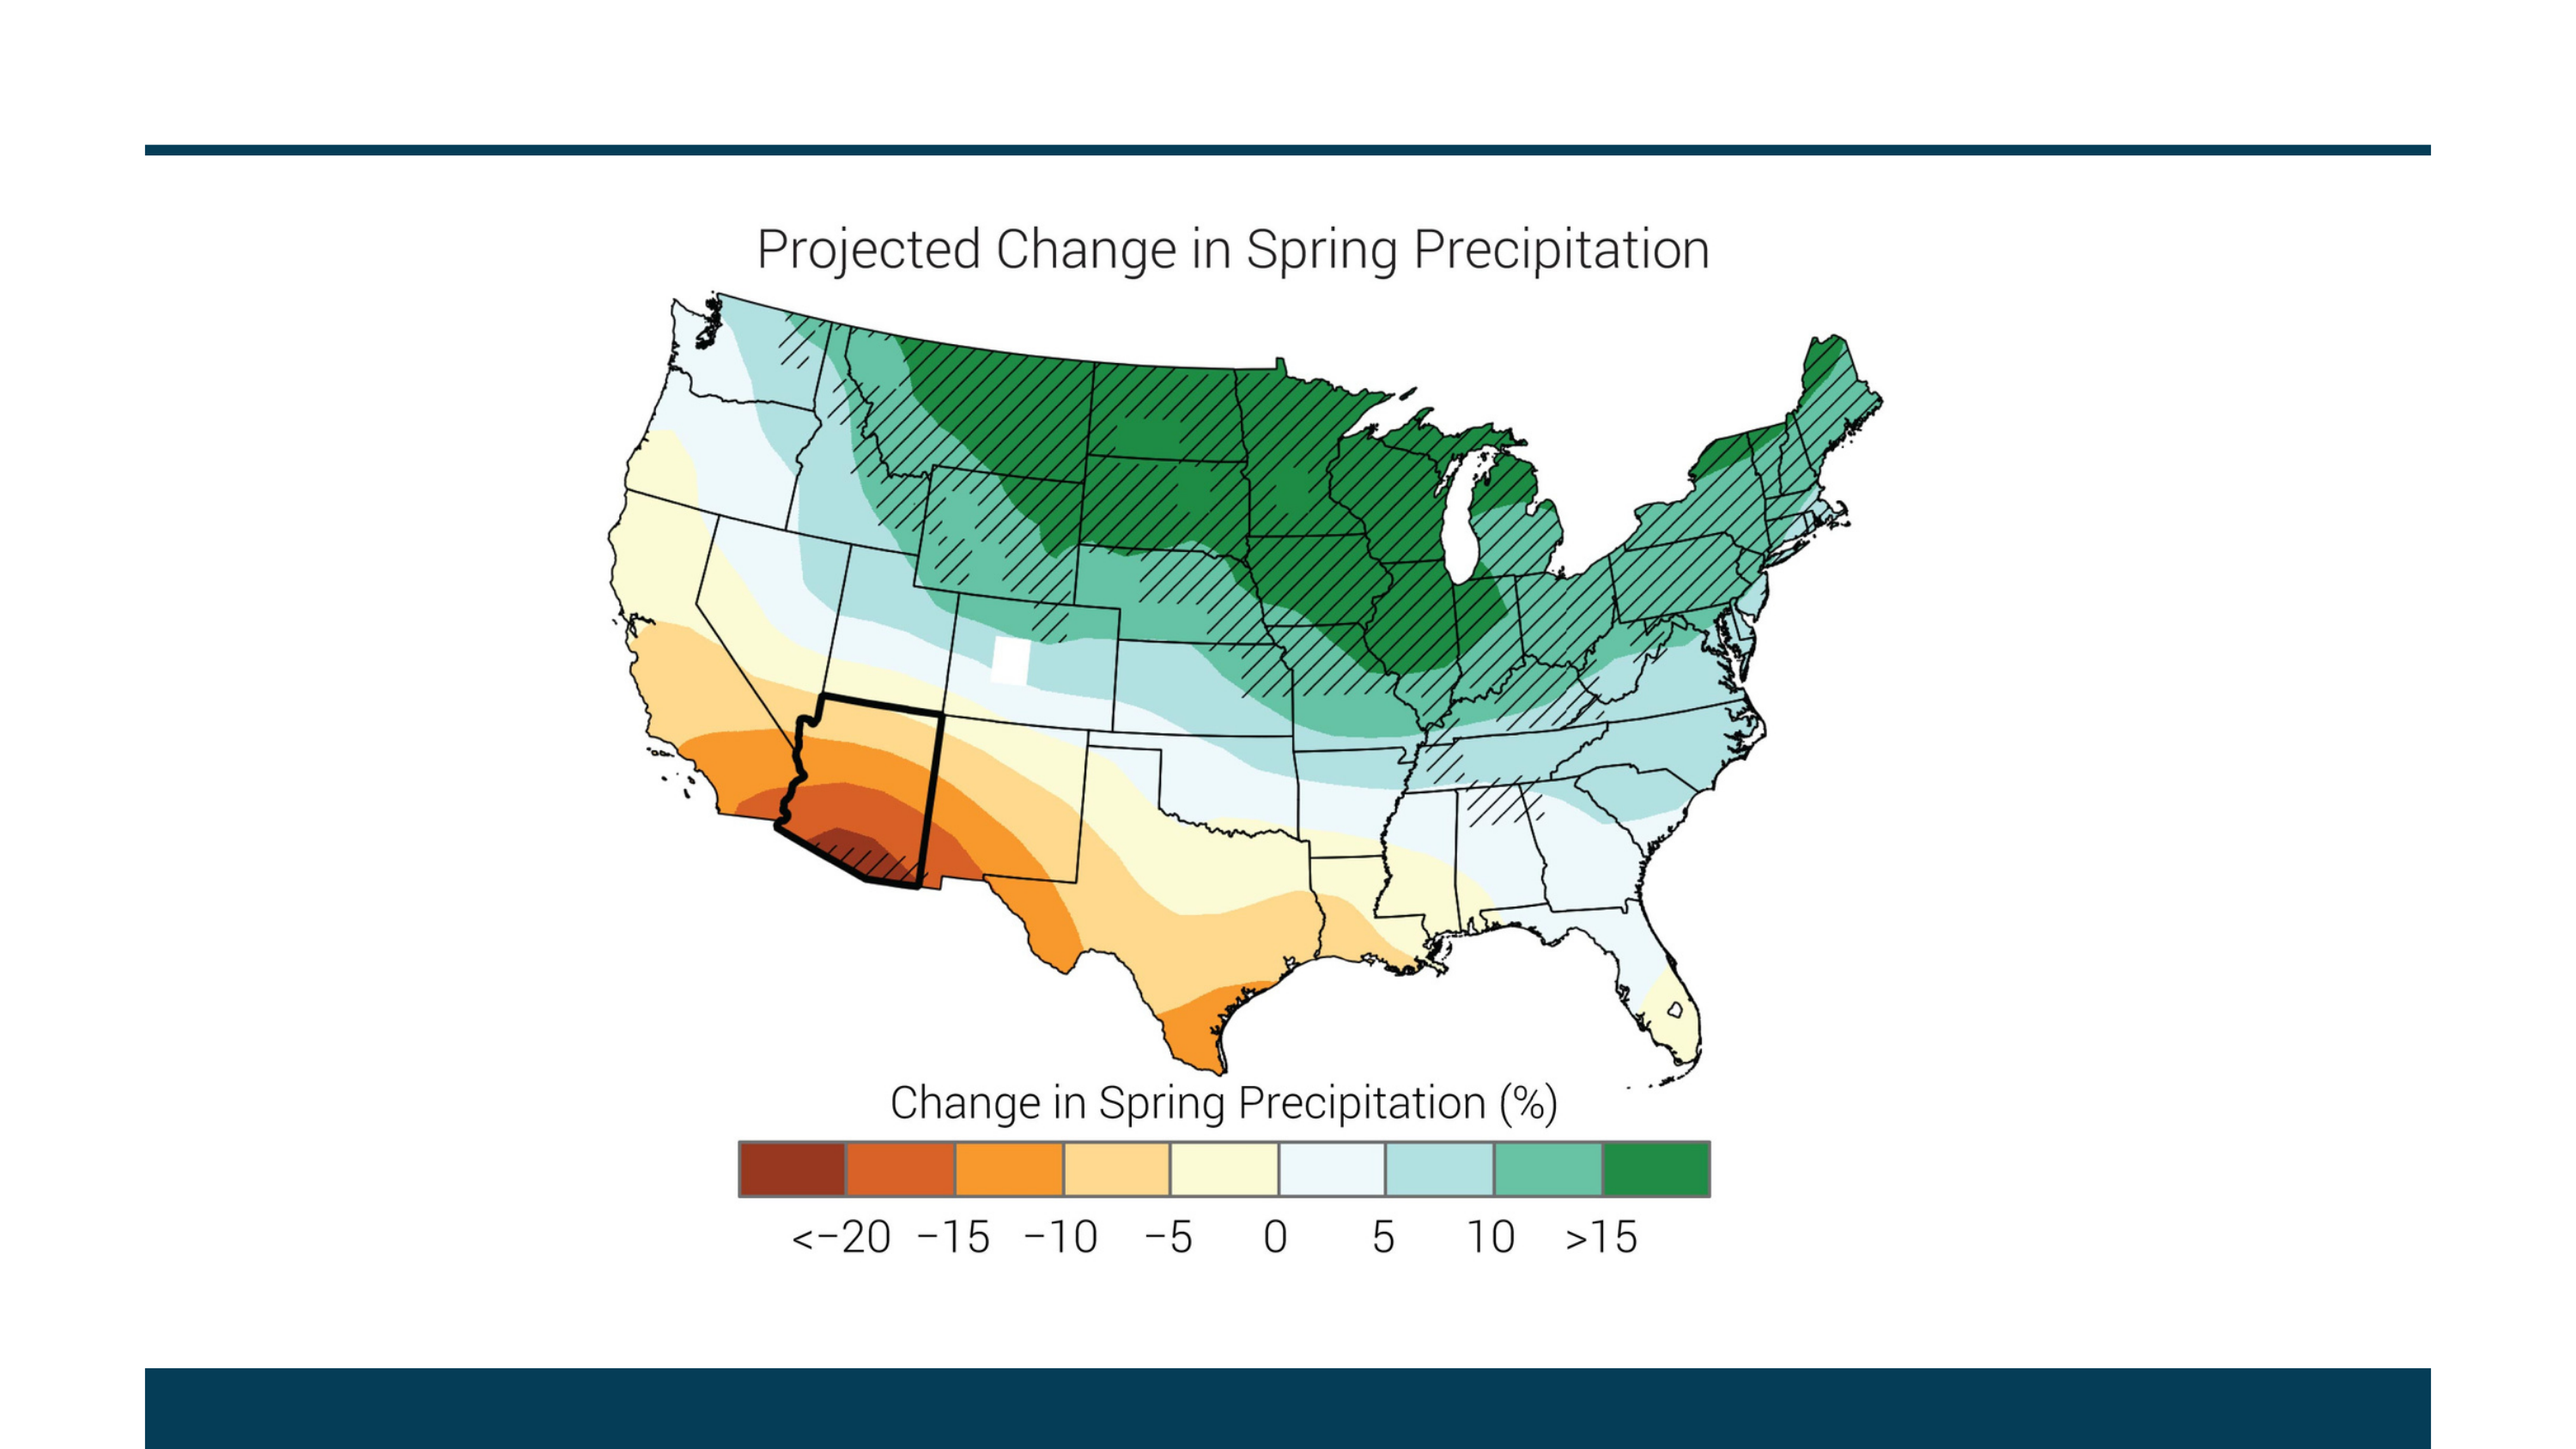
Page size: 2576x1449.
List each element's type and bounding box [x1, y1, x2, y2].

text_box [144, 1367, 2432, 1449]
picture [599, 221, 1890, 1264]
text_box [144, 144, 2432, 156]
